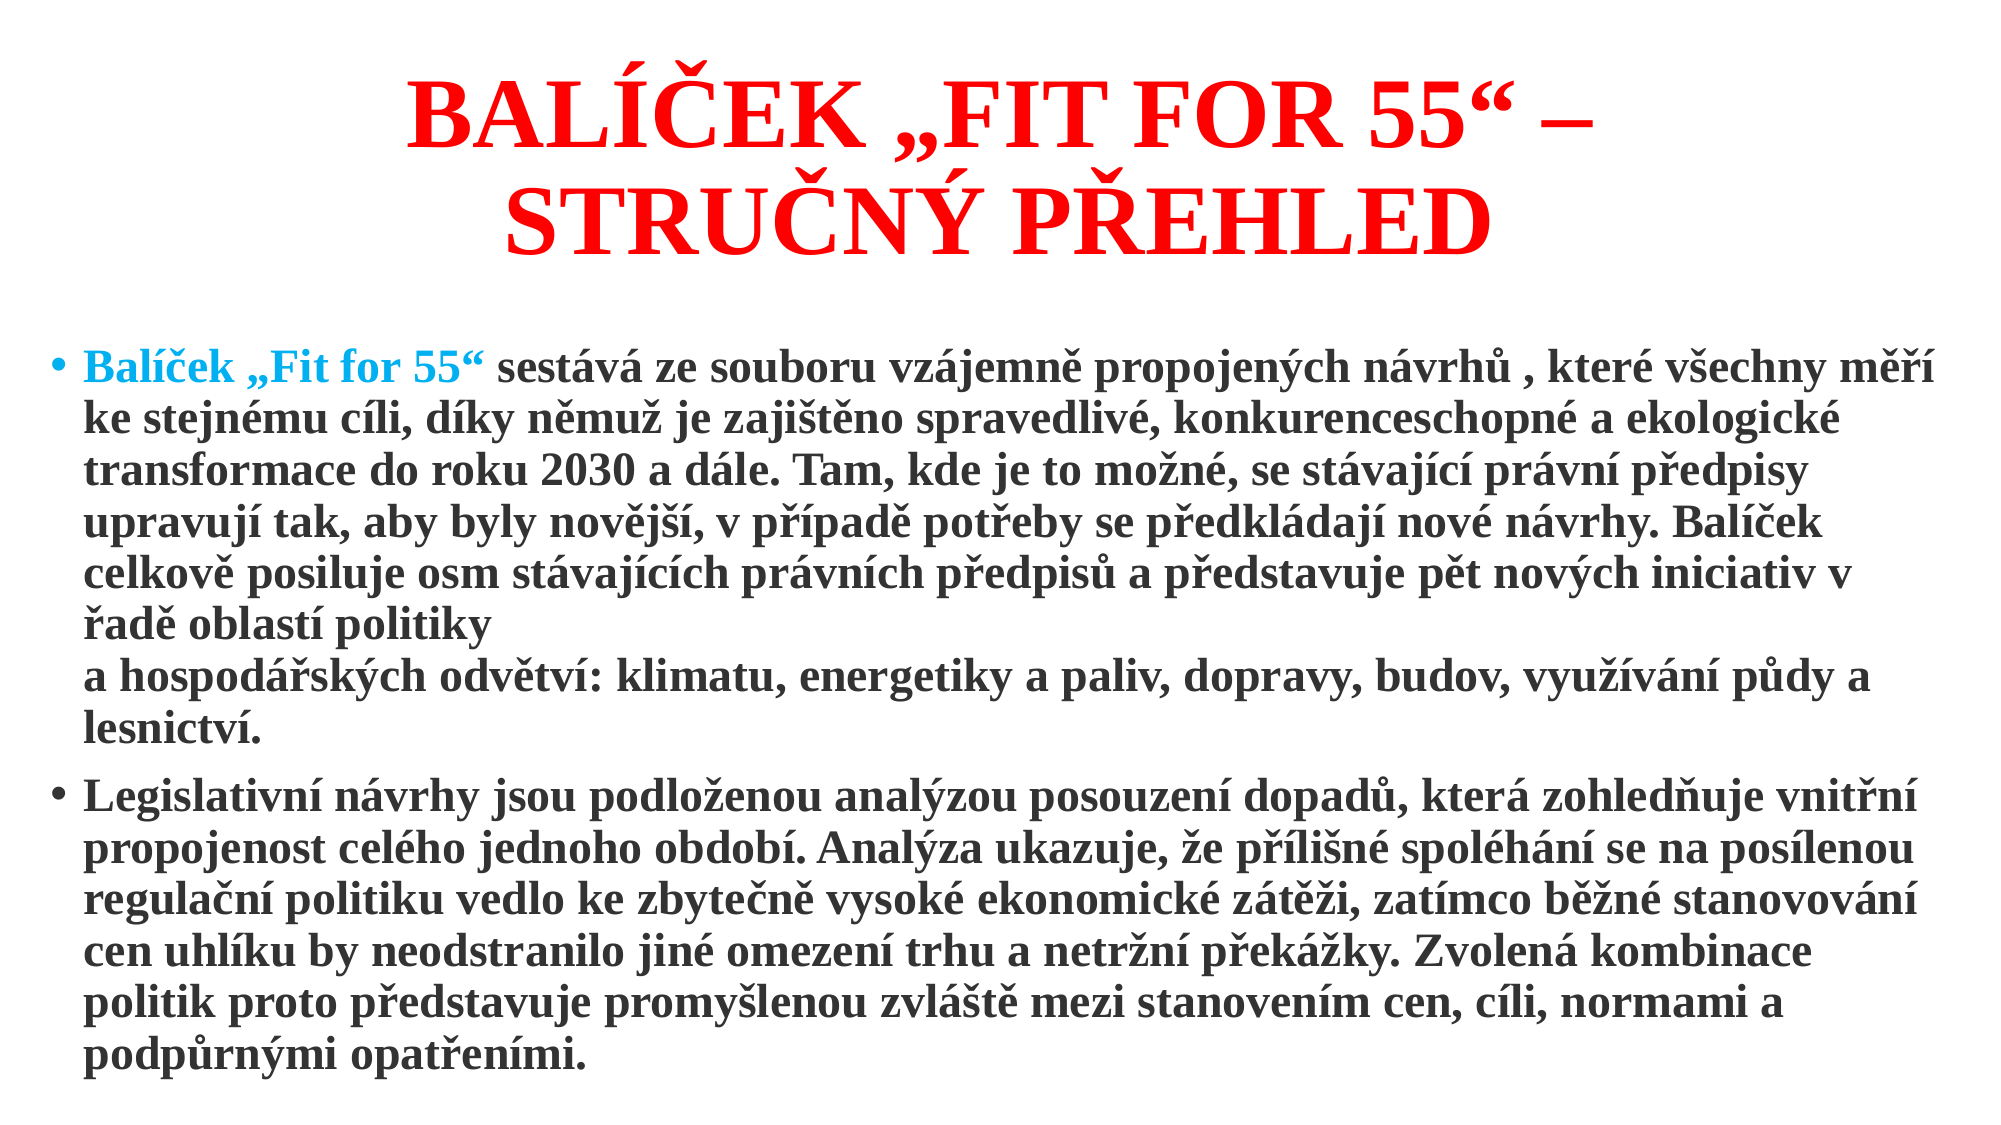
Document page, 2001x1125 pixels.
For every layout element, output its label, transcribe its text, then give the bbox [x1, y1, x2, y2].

title BALÍČEK „FIT FOR 55“ – STRUČNÝ PŘEHLED [137, 59, 1863, 278]
list Balíček „Fit for 55“ sestává ze souboru vzájemně propojených návrhů , které všechny měří ke stejnému cíli, díky němuž je zajištěno spravedlivé, konkurenceschopné a ekologické transformace do roku 2030 a dále. Tam, kde je to možné, se stávající právní předpisy upravují tak, aby byly novější, v případě potřeby se předkládají nové návrhy. Balíček celkově posiluje osm stávajících právních předpisů a představuje pět nových iniciativ v řadě oblastí politiky a hospodářských odvětví: klimatu, energetiky a paliv, dopravy, budov, využívání půdy a lesnictví. Legislativní návrhy jsou podloženou analýzou posouzení dopadů, která zohledňuje vnitřní propojenost celého jednoho období. Analýza ukazuje, že přílišné spoléhání se na posílenou regulační politiku vedlo ke zbytečně vysoké ekonomické zátěži, zatímco běžné stanovování cen uhlíku by neodstranilo jiné omezení trhu a netržní překážky. Zvolená kombinace politik proto představuje promyšlenou zvláště mezi stanovením cen, cíli, normami a podpůrnými opatřeními. [35, 333, 1965, 1091]
